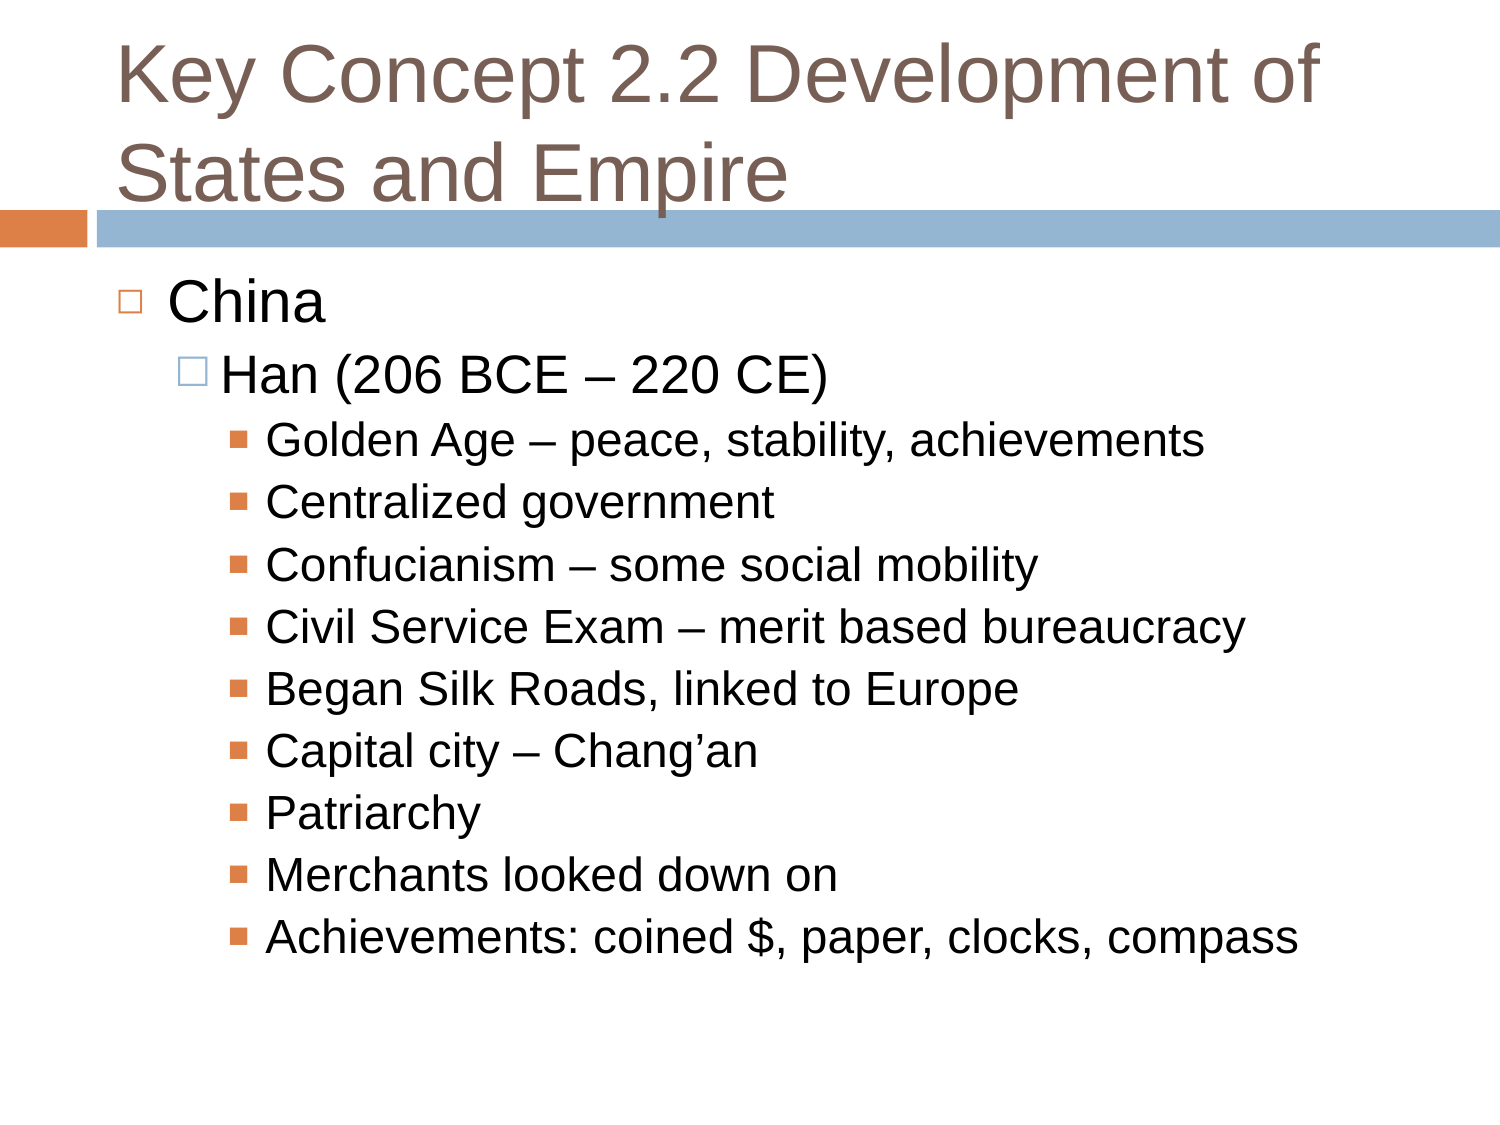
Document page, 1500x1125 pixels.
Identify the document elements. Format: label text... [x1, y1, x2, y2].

list China Han (206 BCE – 220 CE) Golden Age – peace, stability, achievements Centralized government Confucianism – some social mobility Civil Service Exam – merit based bureaucracy Began Silk Roads, linked to Europe Capital city – Chang’an Patriarchy Merchants looked down on Achievements: coined $, paper, clocks, compass [100, 262, 1438, 1000]
title Key Concept 2.2 Development of States and Empire [100, 37, 1438, 200]
